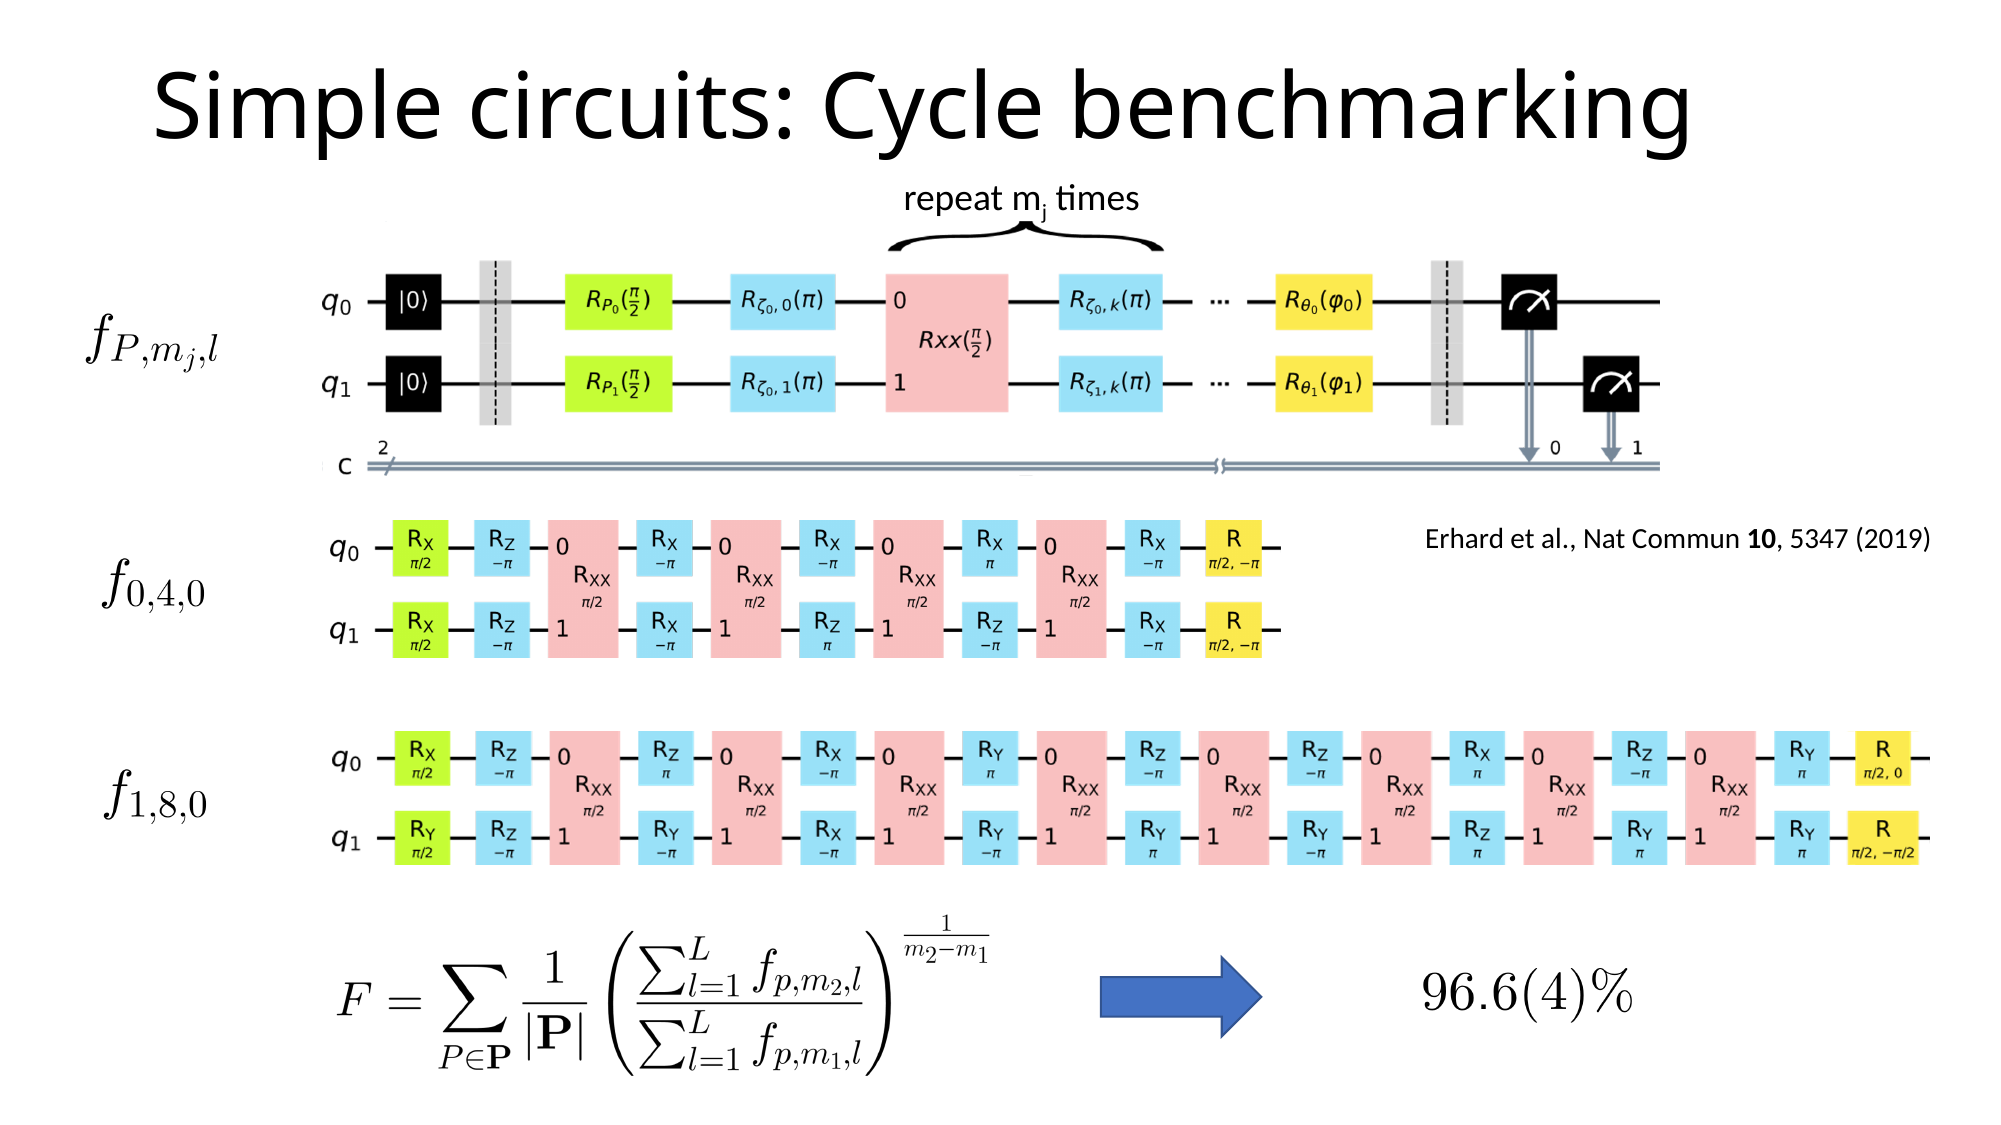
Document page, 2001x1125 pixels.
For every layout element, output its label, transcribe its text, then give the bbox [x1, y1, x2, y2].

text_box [321, 165, 1952, 563]
picture [321, 901, 1008, 1093]
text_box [1100, 952, 1655, 1043]
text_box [83, 521, 1281, 658]
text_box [75, 692, 1930, 903]
picture [67, 298, 239, 393]
title Simple circuits: Cycle benchmarking [137, 0, 1863, 218]
